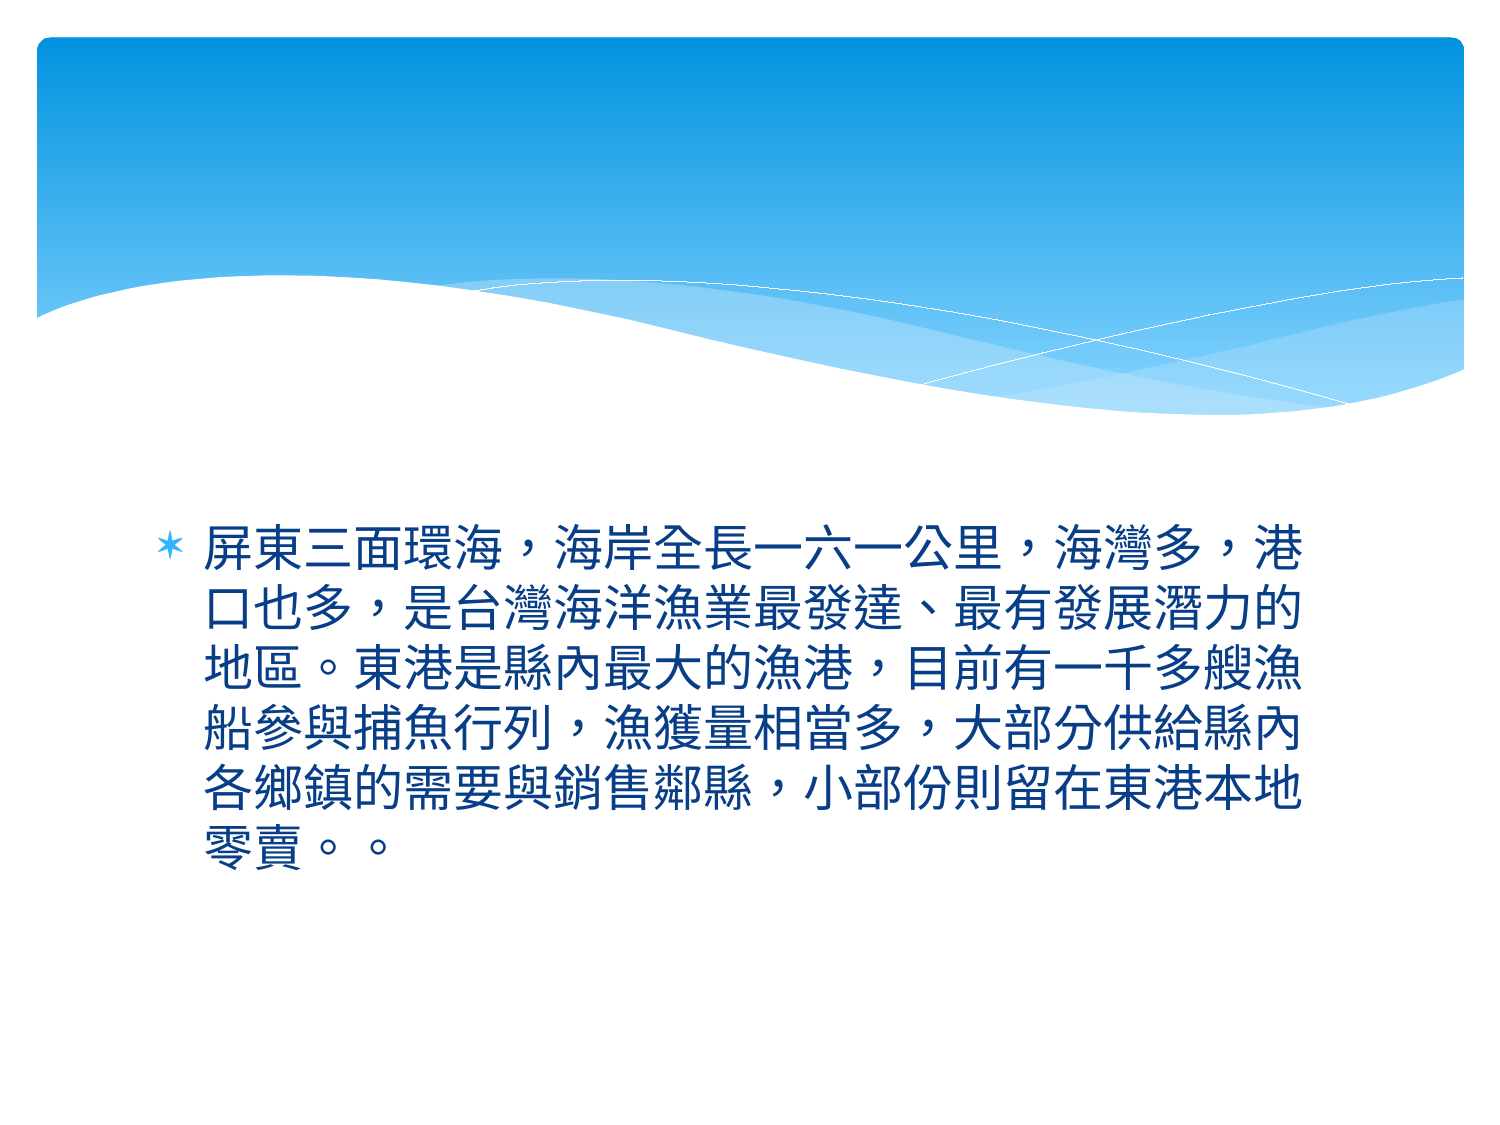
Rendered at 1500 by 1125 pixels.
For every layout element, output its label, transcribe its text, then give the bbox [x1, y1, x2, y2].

list 屏東三面環海，海岸全長一六一公里，海灣多，港口也多，是台灣海洋漁業最發達、最有發展潛力的地區。東港是縣內最大的漁港，目前有一千多艘漁船參與捕魚行列，漁獲量相當多，大部分供給縣內各鄉鎮的需要與銷售鄰縣，小部份則留在東港本地零賣。。 [143, 438, 1359, 1005]
